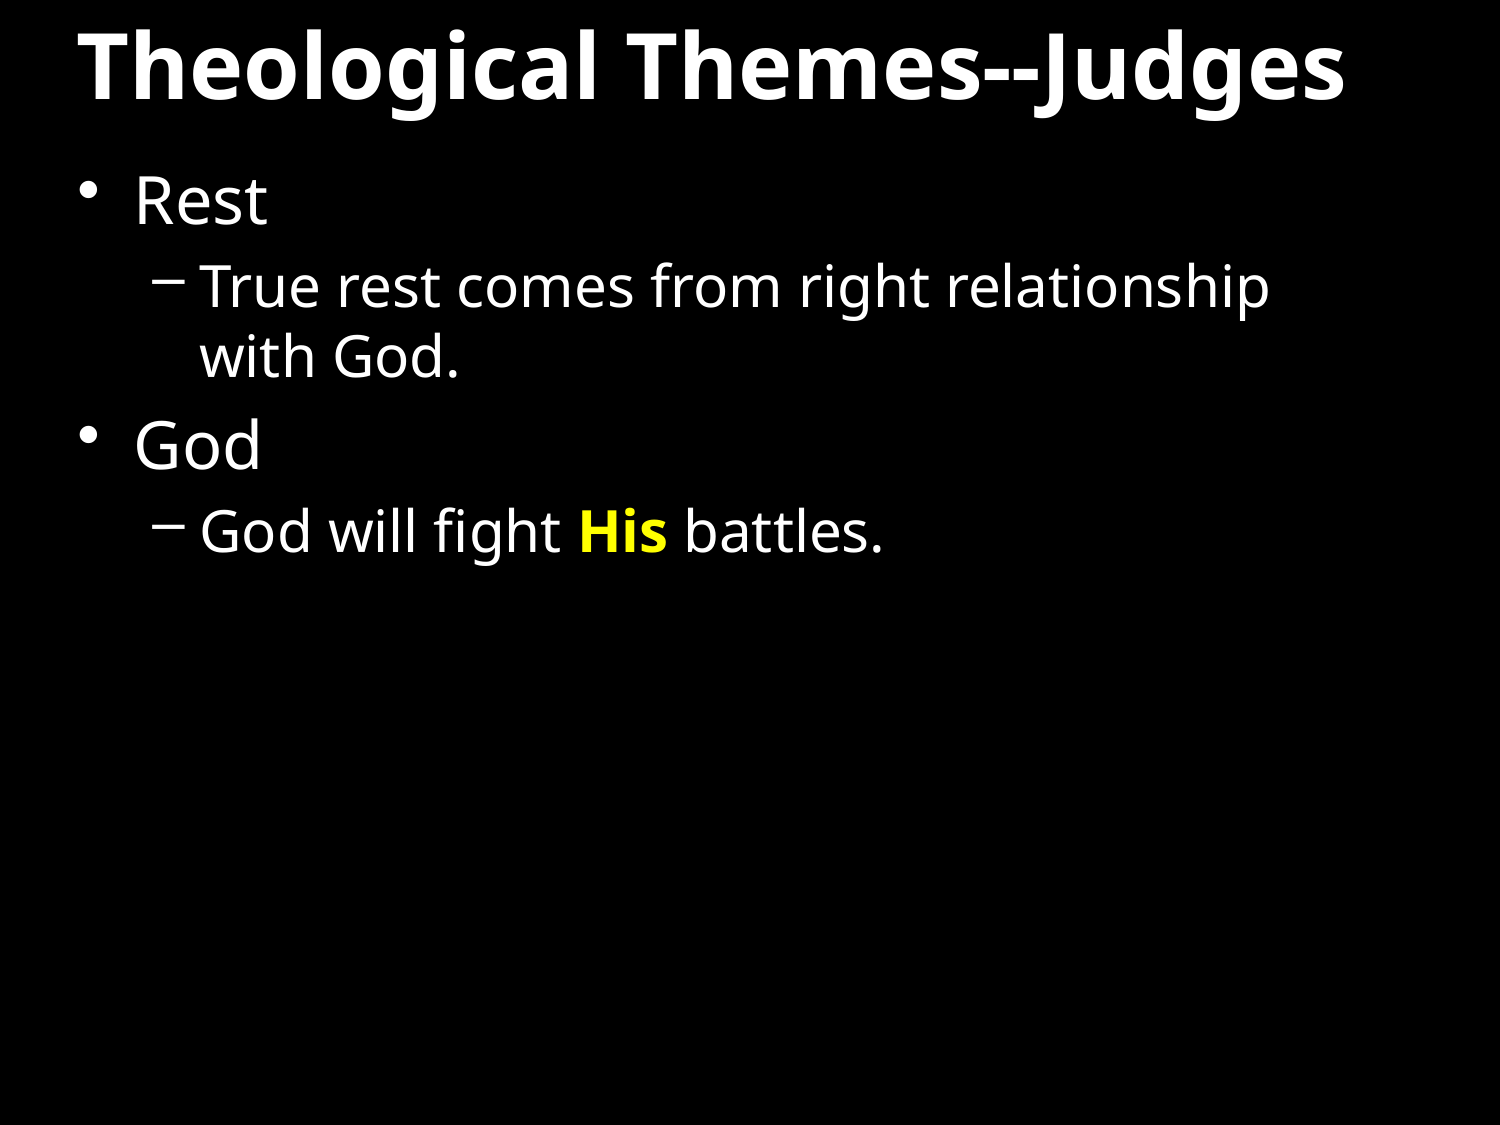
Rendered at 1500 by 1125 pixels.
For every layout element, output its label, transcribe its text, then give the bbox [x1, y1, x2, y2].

title Theological Themes--Judges [37, 0, 1388, 125]
list Rest True rest comes from right relationship with God. God God will fight His battles. [62, 149, 1388, 1050]
